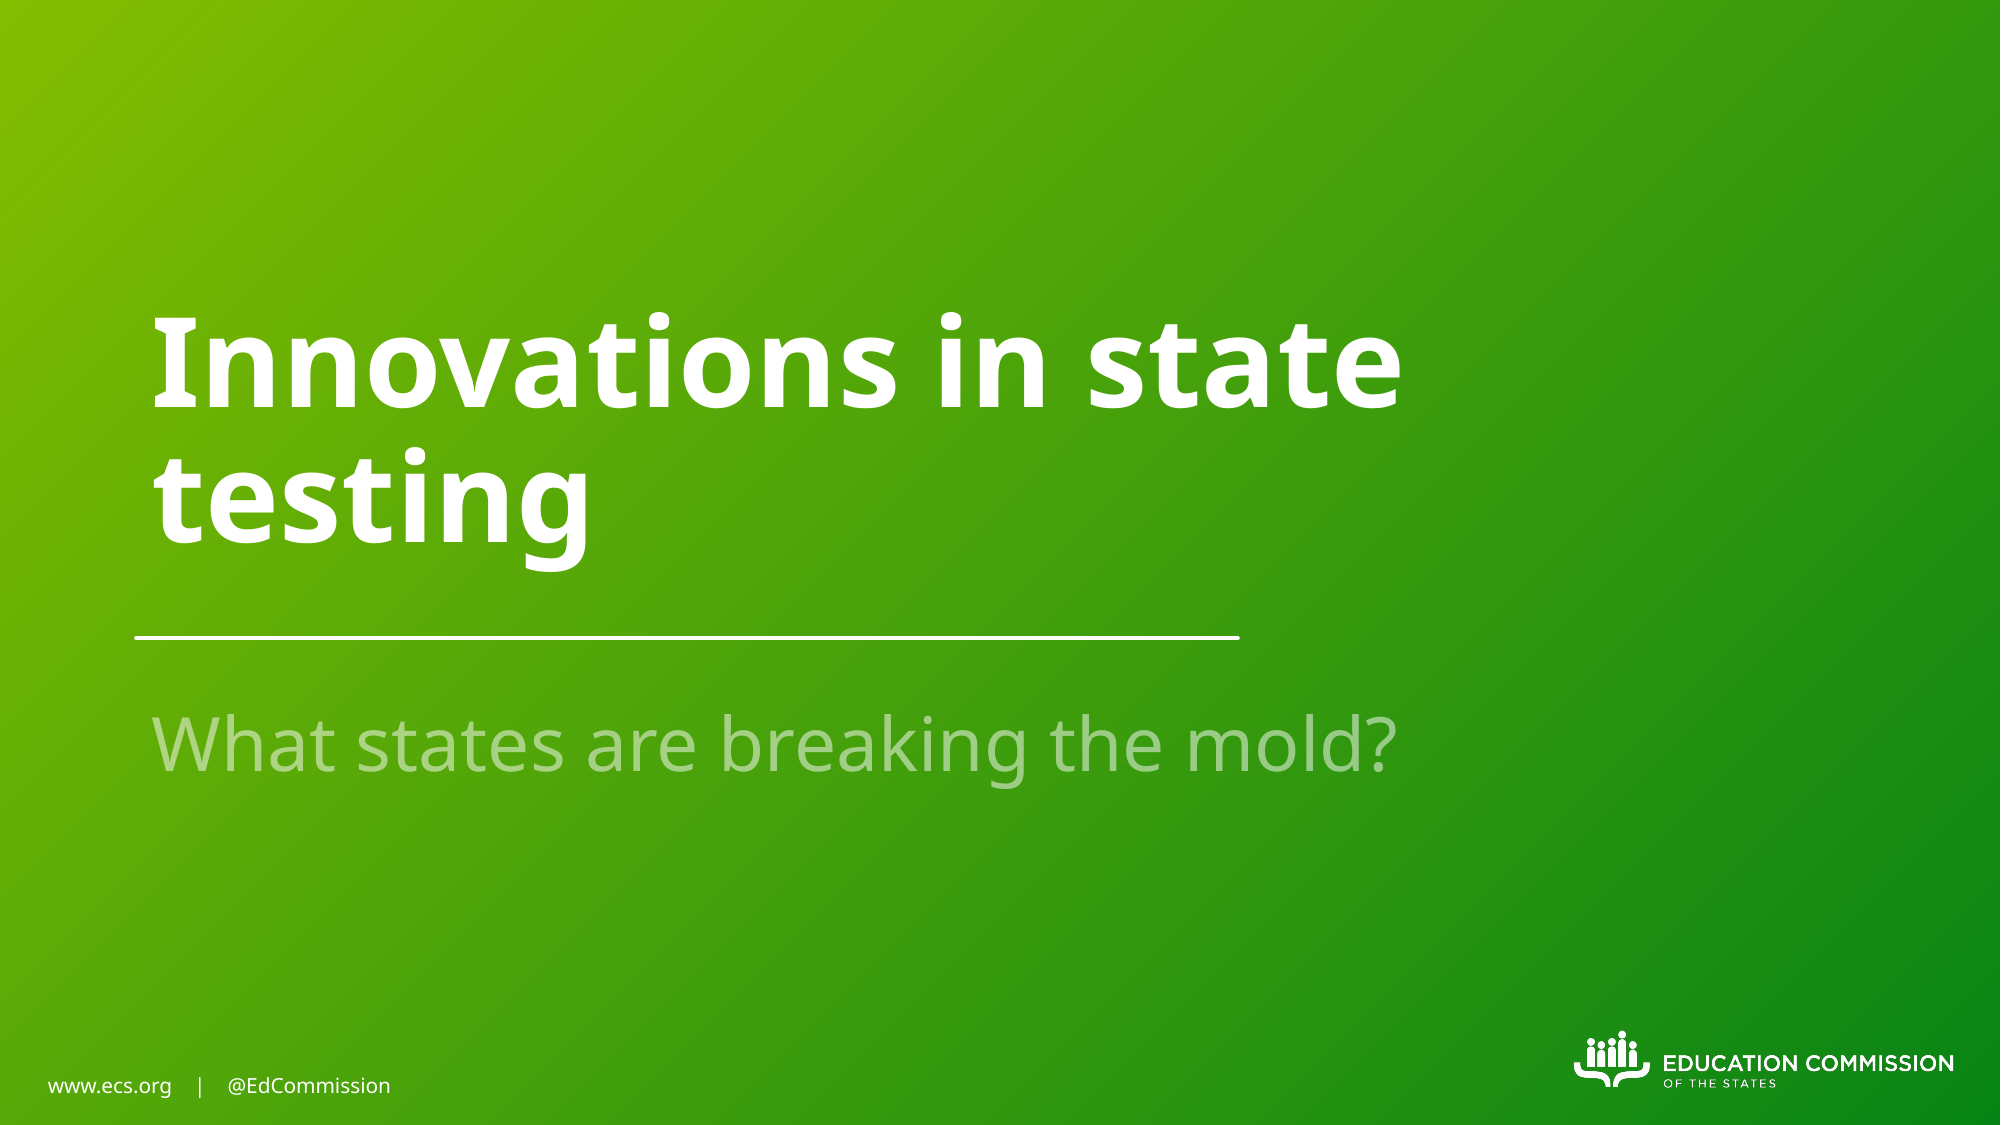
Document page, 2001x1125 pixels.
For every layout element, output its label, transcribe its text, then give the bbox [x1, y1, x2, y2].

title Innovations in state testing [136, 108, 1434, 577]
list What states are breaking the mold? [136, 699, 1862, 946]
slide_number www.ecs.org | @EdCommission [33, 1065, 428, 1103]
